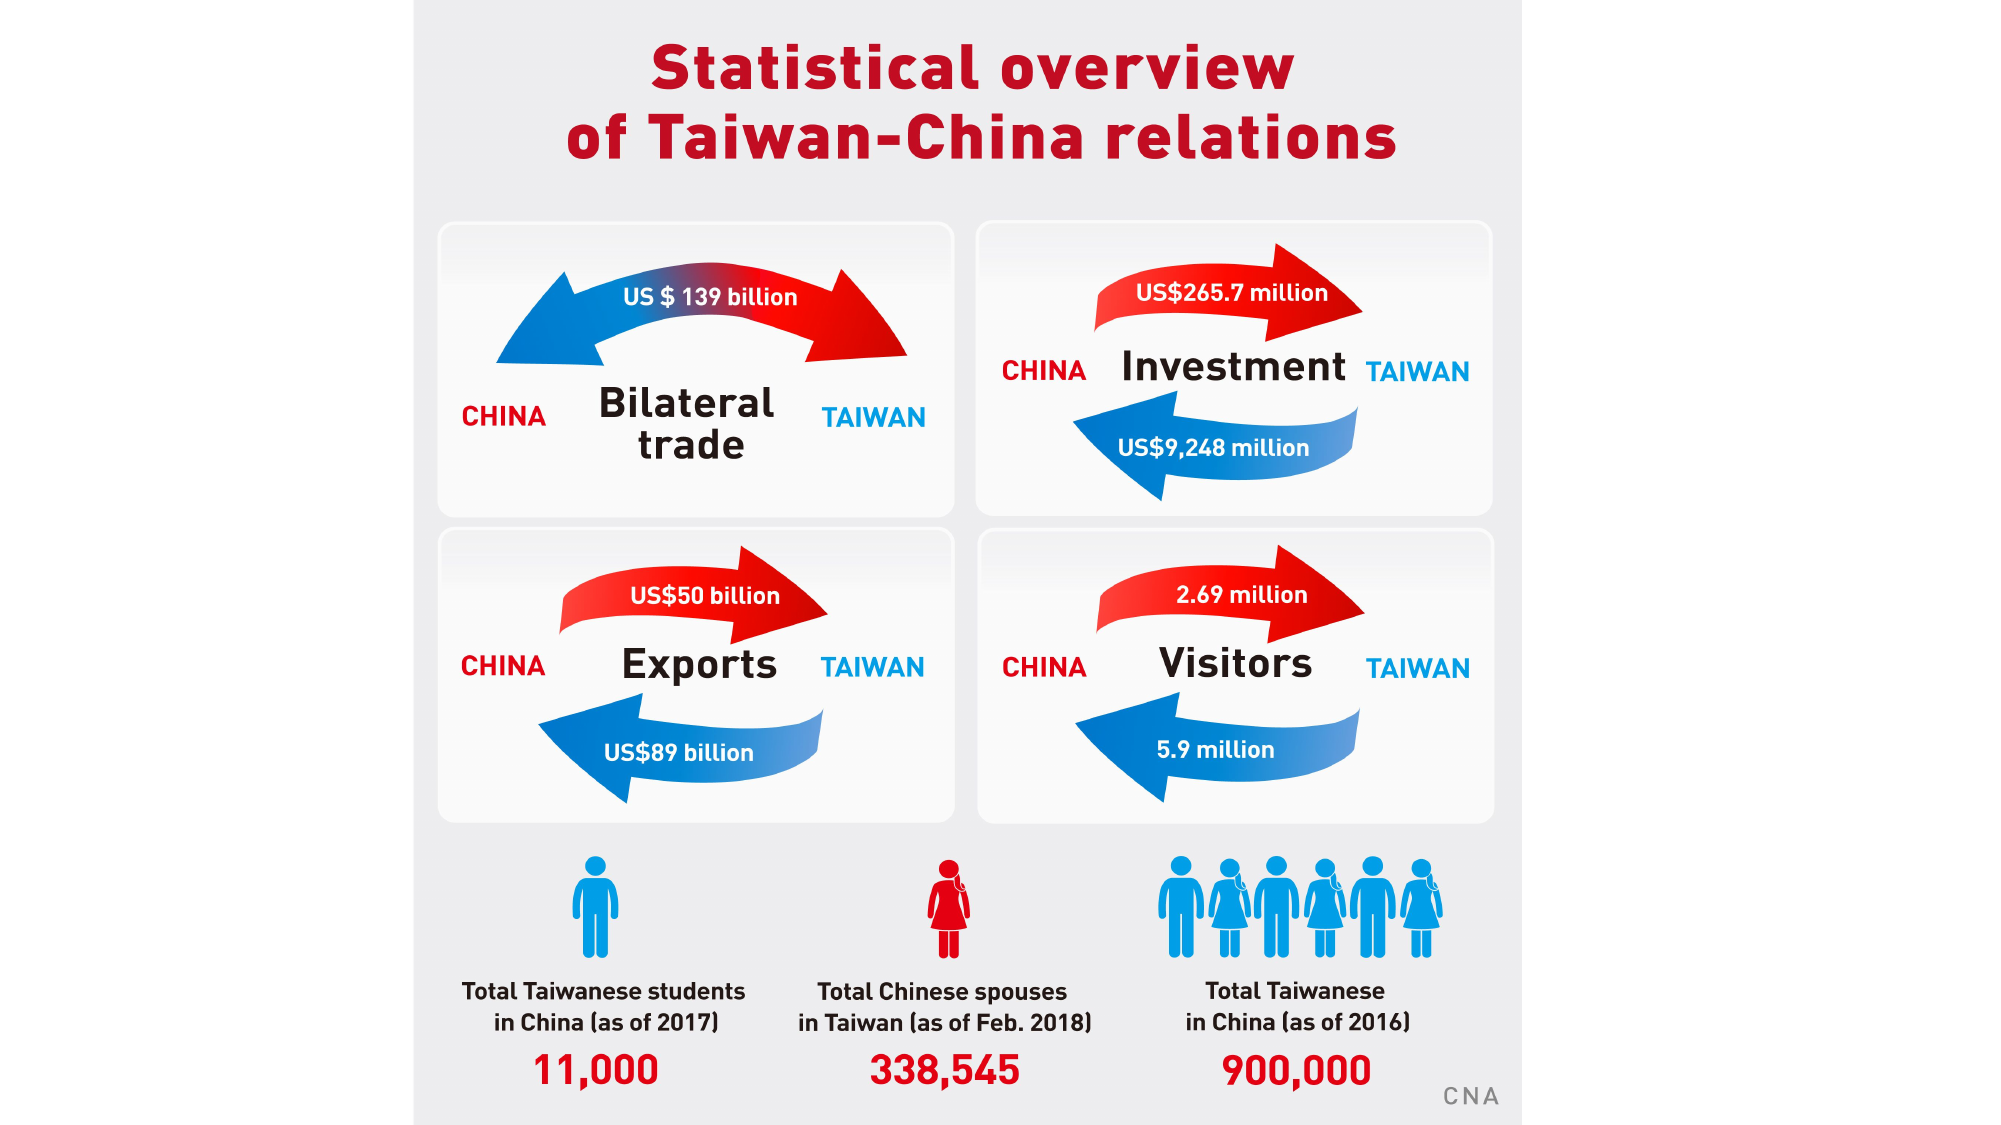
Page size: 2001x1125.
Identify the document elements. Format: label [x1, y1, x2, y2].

picture [412, 0, 1522, 1125]
